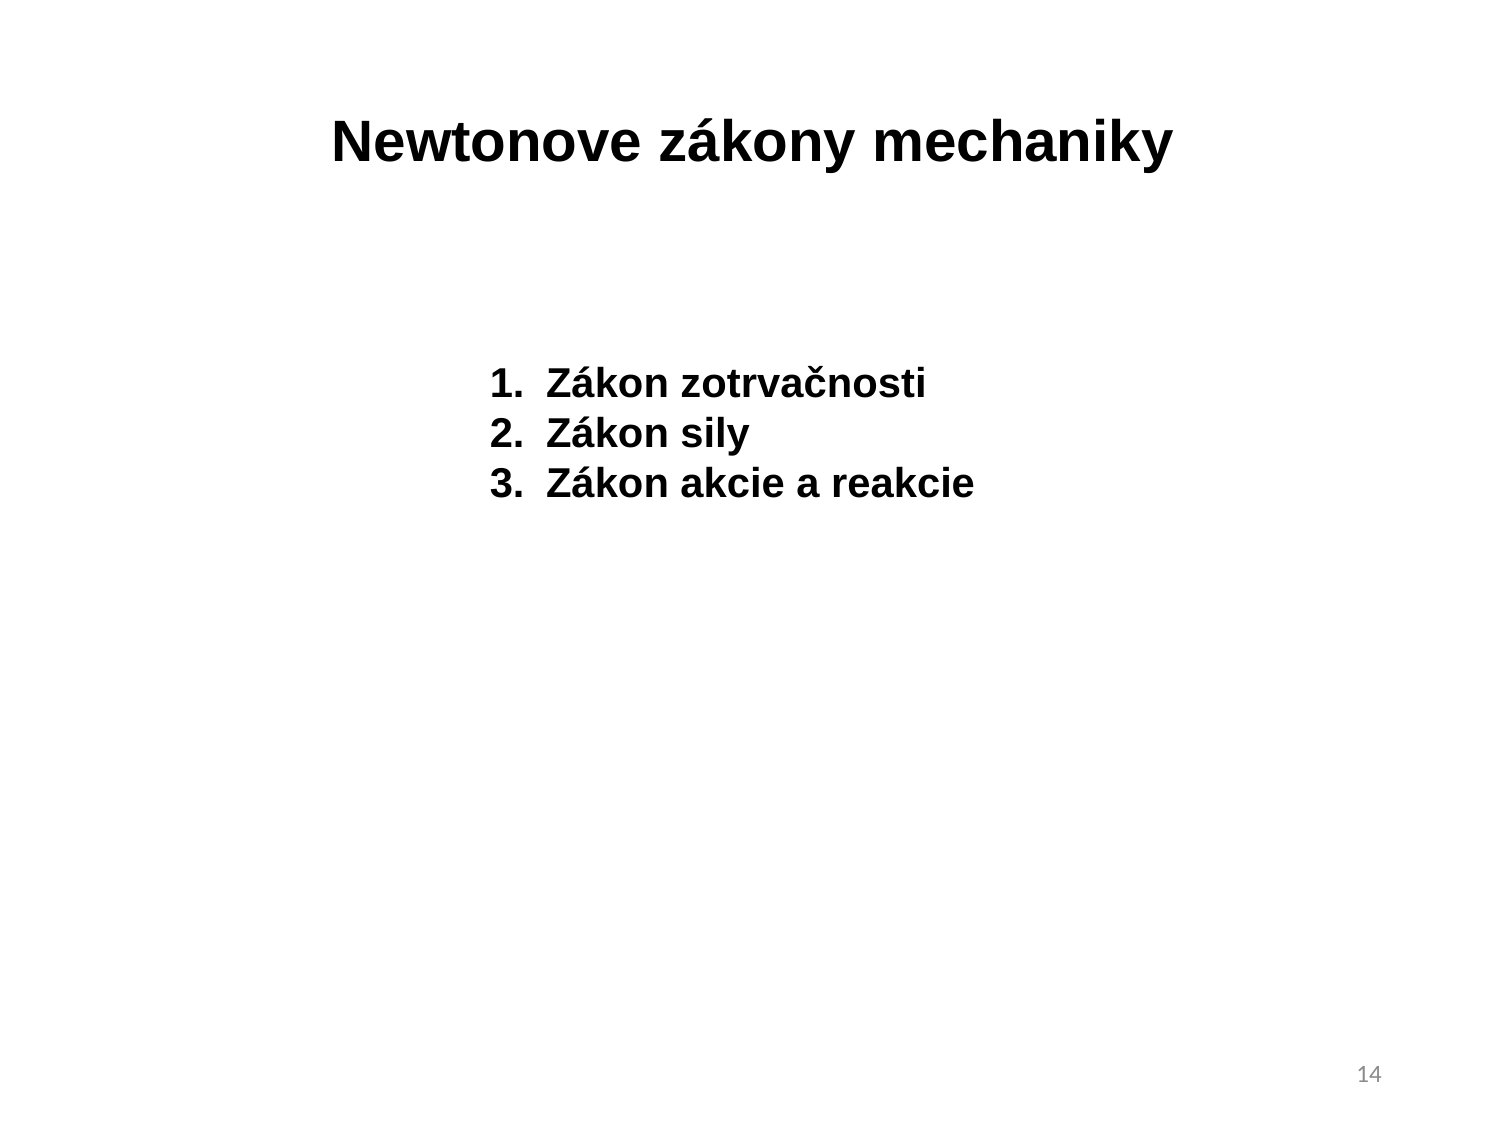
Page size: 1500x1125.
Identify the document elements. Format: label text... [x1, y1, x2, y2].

slide_number 14 [1059, 1042, 1397, 1103]
text_box Zákon zotrvačnosti Zákon sily Zákon akcie a reakcie [474, 348, 1031, 514]
text_box Newtonove zákony mechaniky [172, 95, 1334, 181]
